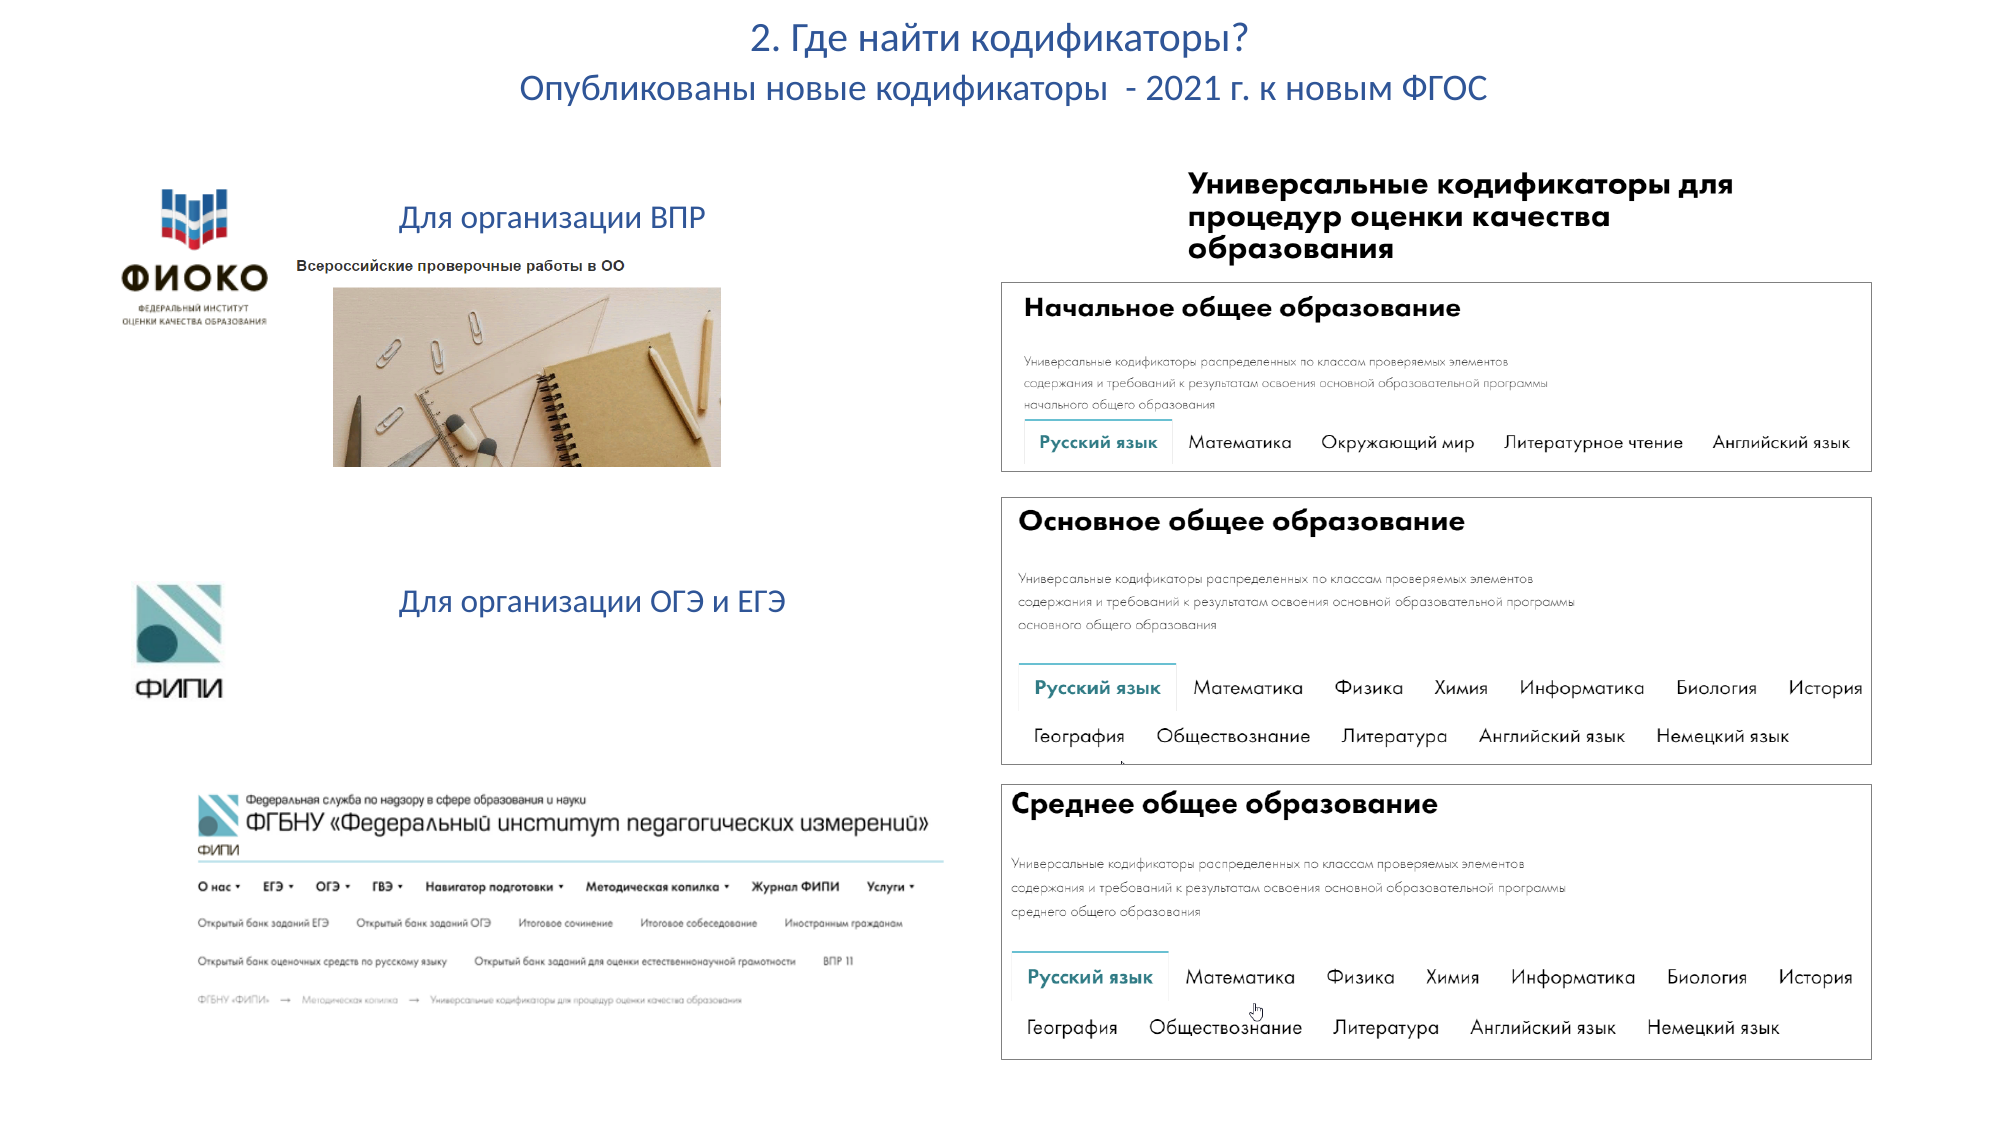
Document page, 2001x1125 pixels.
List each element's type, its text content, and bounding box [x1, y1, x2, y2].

picture [1001, 497, 1872, 765]
picture [1001, 784, 1872, 1059]
text_box Опубликованы новые кодификаторы - 2021 г. к новым ФГОС [8, 55, 2000, 116]
picture [114, 180, 277, 337]
text_box Для организации ВПР [384, 188, 775, 243]
text_box 2. Где найти кодификаторы? [0, 2, 2000, 68]
picture [1001, 169, 1872, 472]
picture [131, 581, 226, 702]
picture [290, 251, 721, 472]
text_box Для организации ОГЭ и ЕГЭ [384, 571, 957, 627]
picture [178, 789, 944, 1018]
